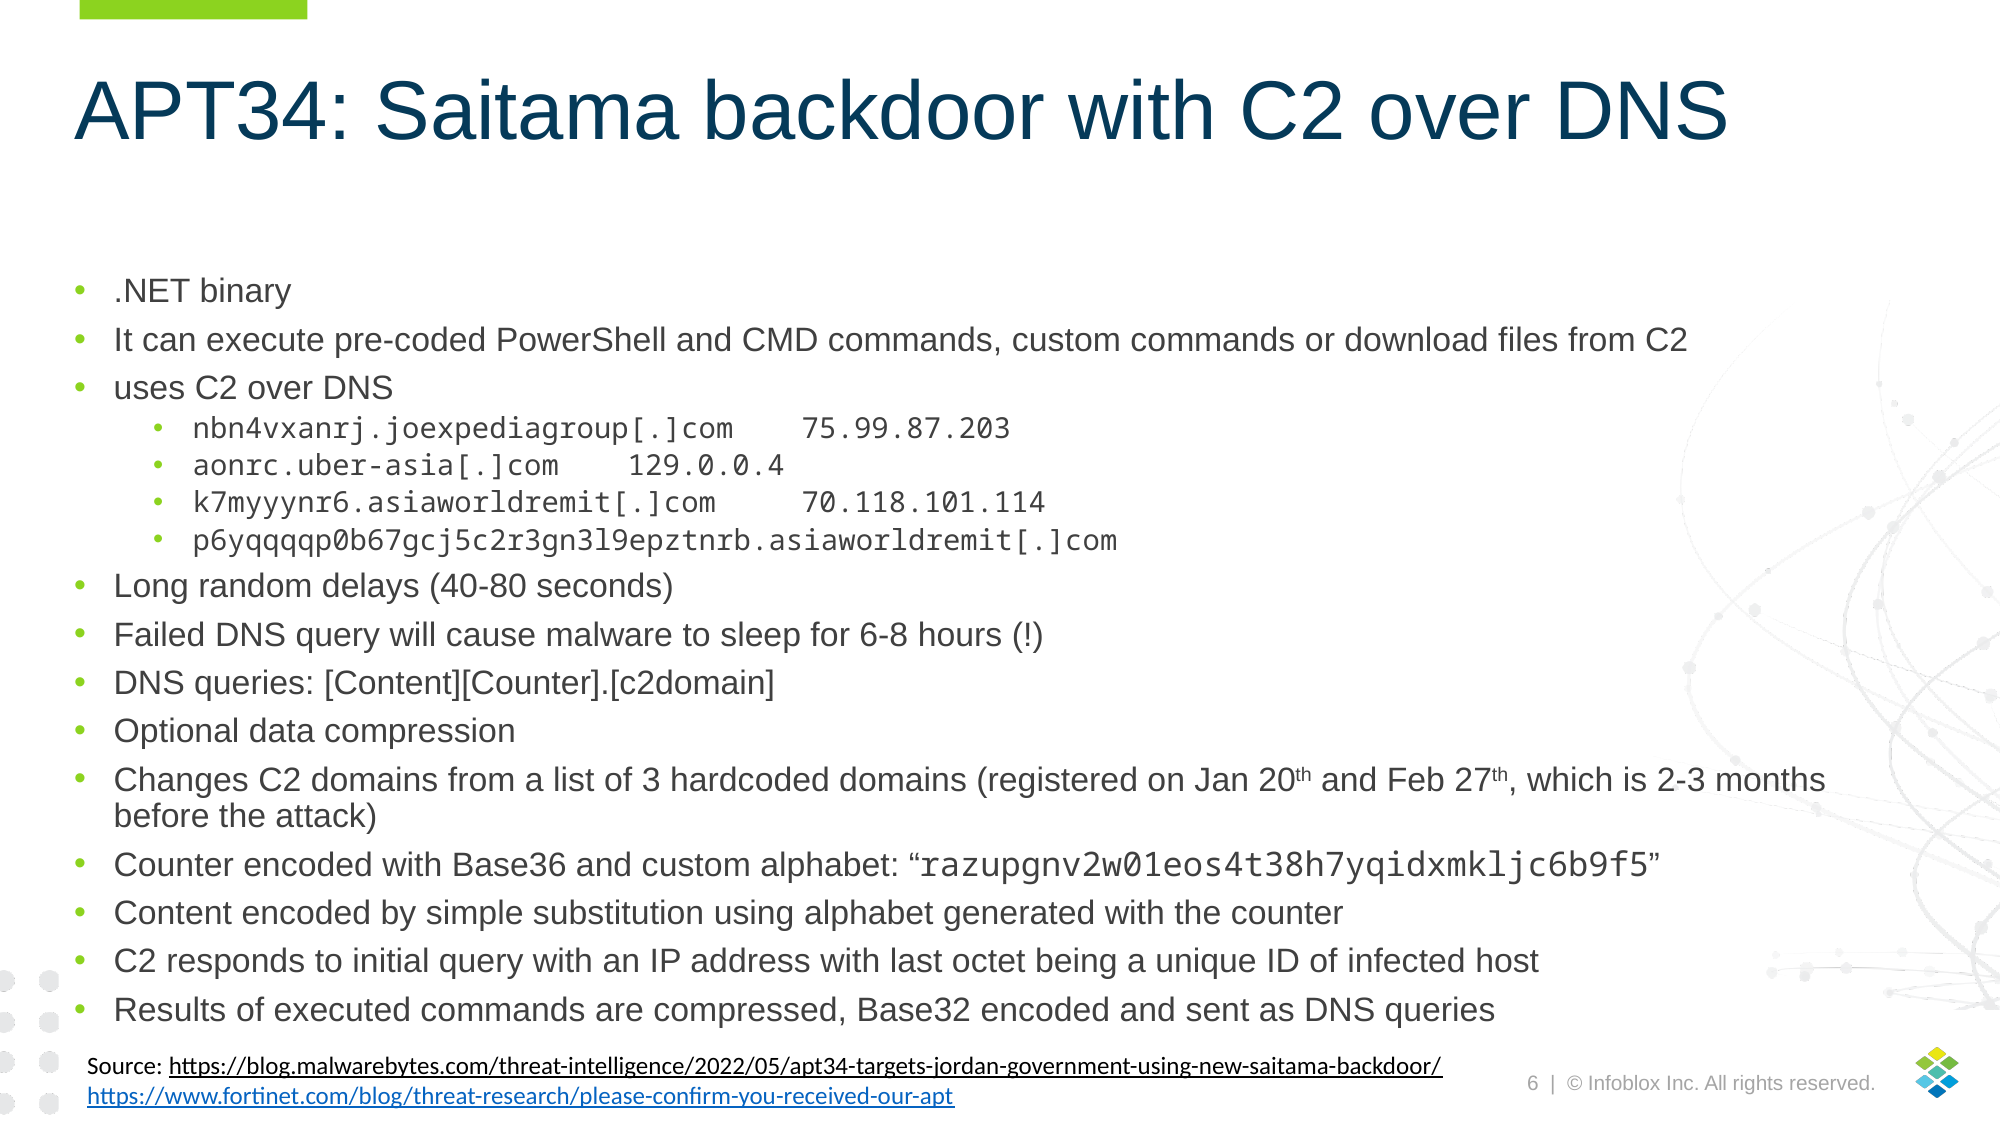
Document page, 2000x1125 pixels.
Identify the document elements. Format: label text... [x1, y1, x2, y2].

title APT34: Saitama backdoor with C2 over DNS [59, 59, 1911, 259]
text_box Source: https://blog.malwarebytes.com/threat-intelligence/2022/05/apt34-targets-jordan-government-using-new-saitama-backdoor/ https://www.fortinet.com/blog/threat-research/please-confirm-you-received-our-apt [72, 1042, 1559, 1116]
list .NET binary It can execute pre-coded PowerShell and CMD commands, custom commands or download files from C2 uses C2 over DNS nbn4vxanrj.joexpediagroup[.]com 75.99.87.203 aonrc.uber-asia[.]com 129.0.0.4 k7myyynr6.asiaworldremit[.]com 70.118.101.114 p6yqqqqp0b67gcj5c2r3gn3l9epztnrb.asiaworldremit[.]com Long random delays (40-80 seconds) Failed DNS query will cause malware to sleep for 6-8 hours (!) DNS queries: [Content][Counter].[c2domain] Optional data compression Changes C2 domains from a list of 3 hardcoded domains (registered on Jan 20th and Feb 27th, which is 2-3 months before the attack) Counter encoded with Base36 and custom alphabet: “razupgnv2w01eos4t38h7yqidxmkljc6b9f5” Content encoded by simple substitution using alphabet generated with the counter C2 responds to initial query with an IP address with last octet being a unique ID of infected host Results of executed commands are compressed, Base32 encoded and sent as DNS queries [59, 266, 1911, 1043]
picture [1910, 1042, 1964, 1103]
